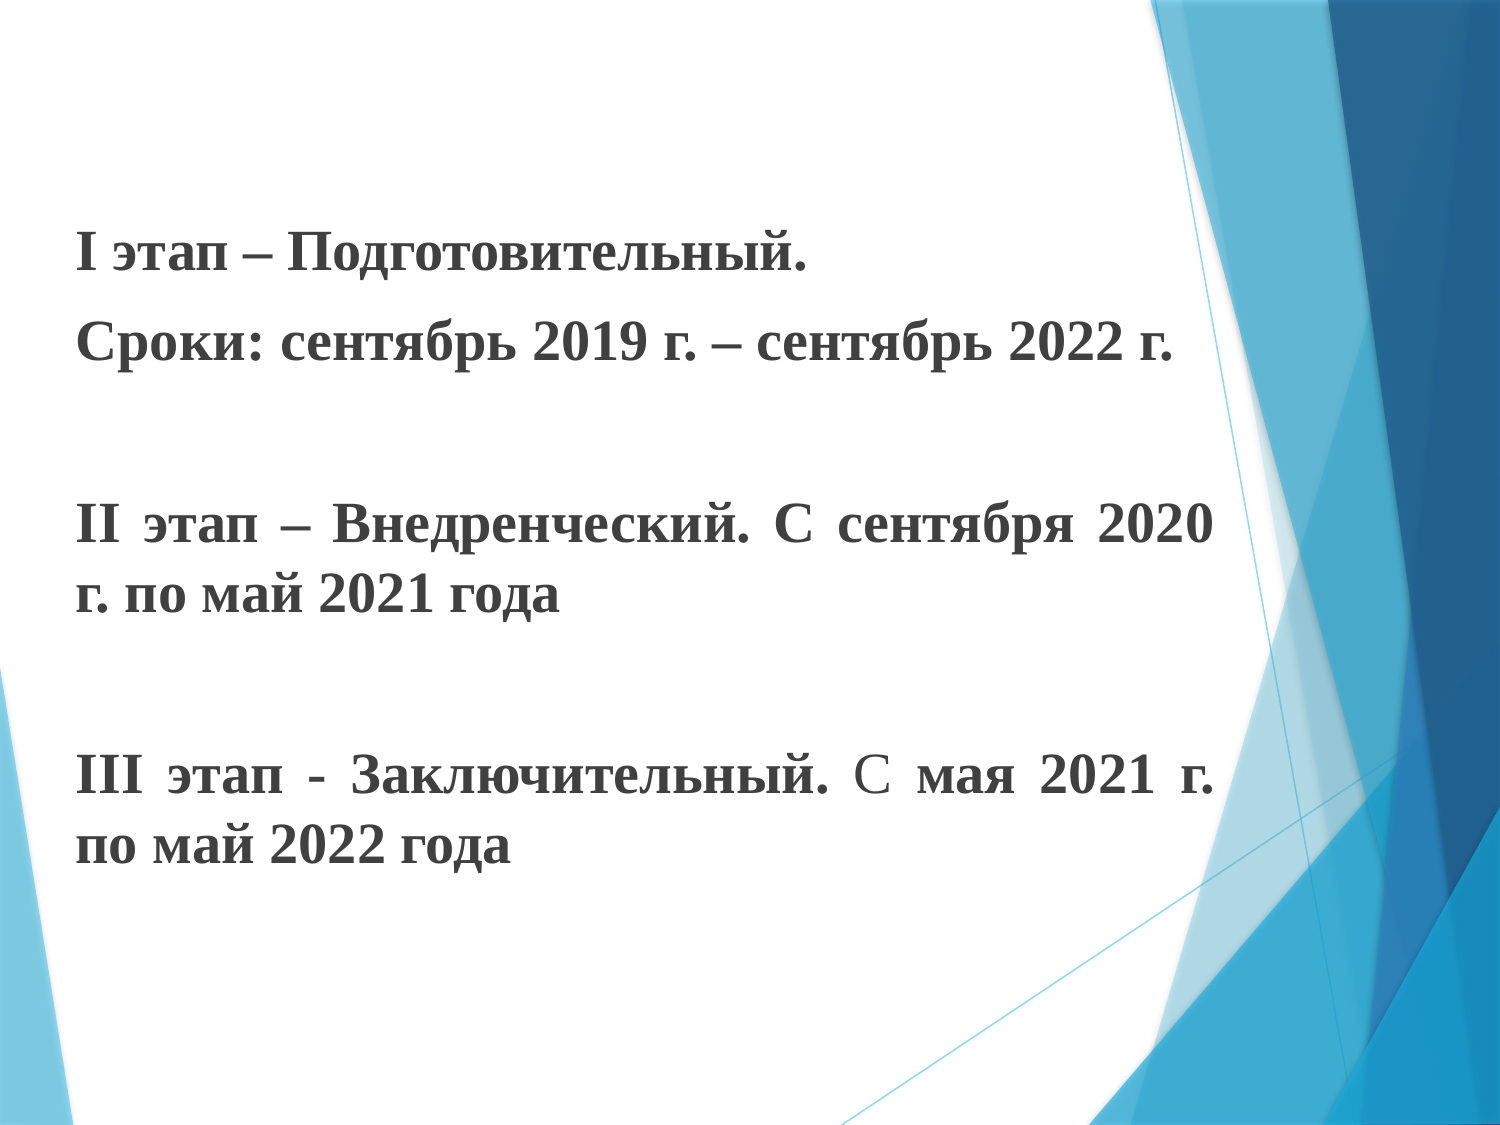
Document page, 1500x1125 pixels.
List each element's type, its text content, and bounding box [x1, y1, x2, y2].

list I этап – Подготовительный. Сроки: сентябрь 2019 г. – сентябрь 2022 г. II этап – Внедренческий. С сентября 2020 г. по май 2021 года III этап - Заключительный. С мая 2021 г. по май 2022 года [53, 113, 1230, 994]
